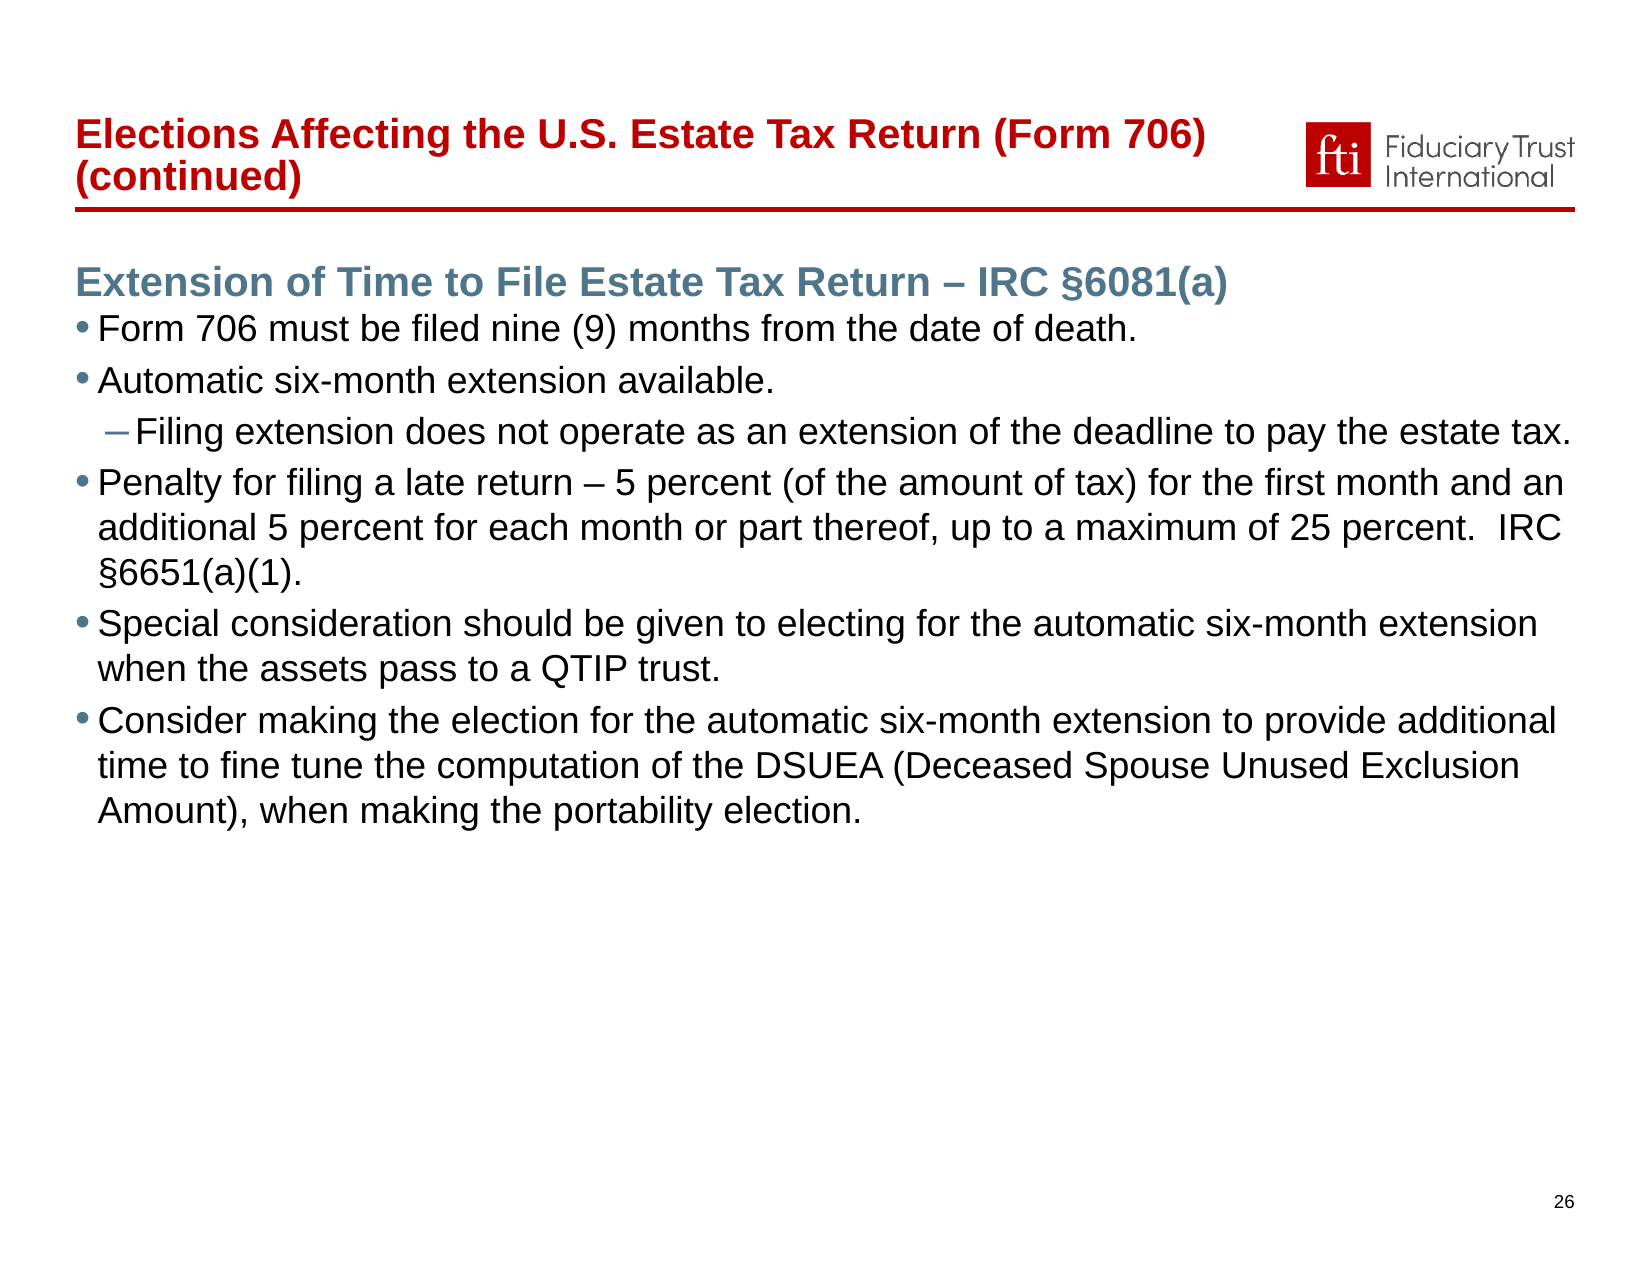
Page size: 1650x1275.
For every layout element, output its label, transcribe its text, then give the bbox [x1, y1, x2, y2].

picture [1306, 122, 1575, 187]
list Elections Affecting the U.S. Estate Tax Return (Form 706) (continued) [75, 156, 1290, 199]
list Extension of Time to File Estate Tax Return – IRC §6081(a) Form 706 must be filed nine (9) months from the date of death. Automatic six-month extension available. Filing extension does not operate as an extension of the deadline to pay the estate tax. Penalty for filing a late return – 5 percent (of the amount of tax) for the first month and an additional 5 percent for each month or part thereof, up to a maximum of 25 percent. IRC §6651(a)(1). Special consideration should be given to electing for the automatic six-month extension when the assets pass to a QTIP trust. Consider making the election for the automatic six-month extension to provide additional time to fine tune the computation of the DSUEA (Deceased Spouse Unused Exclusion Amount), when making the portability election. [75, 254, 1575, 1095]
